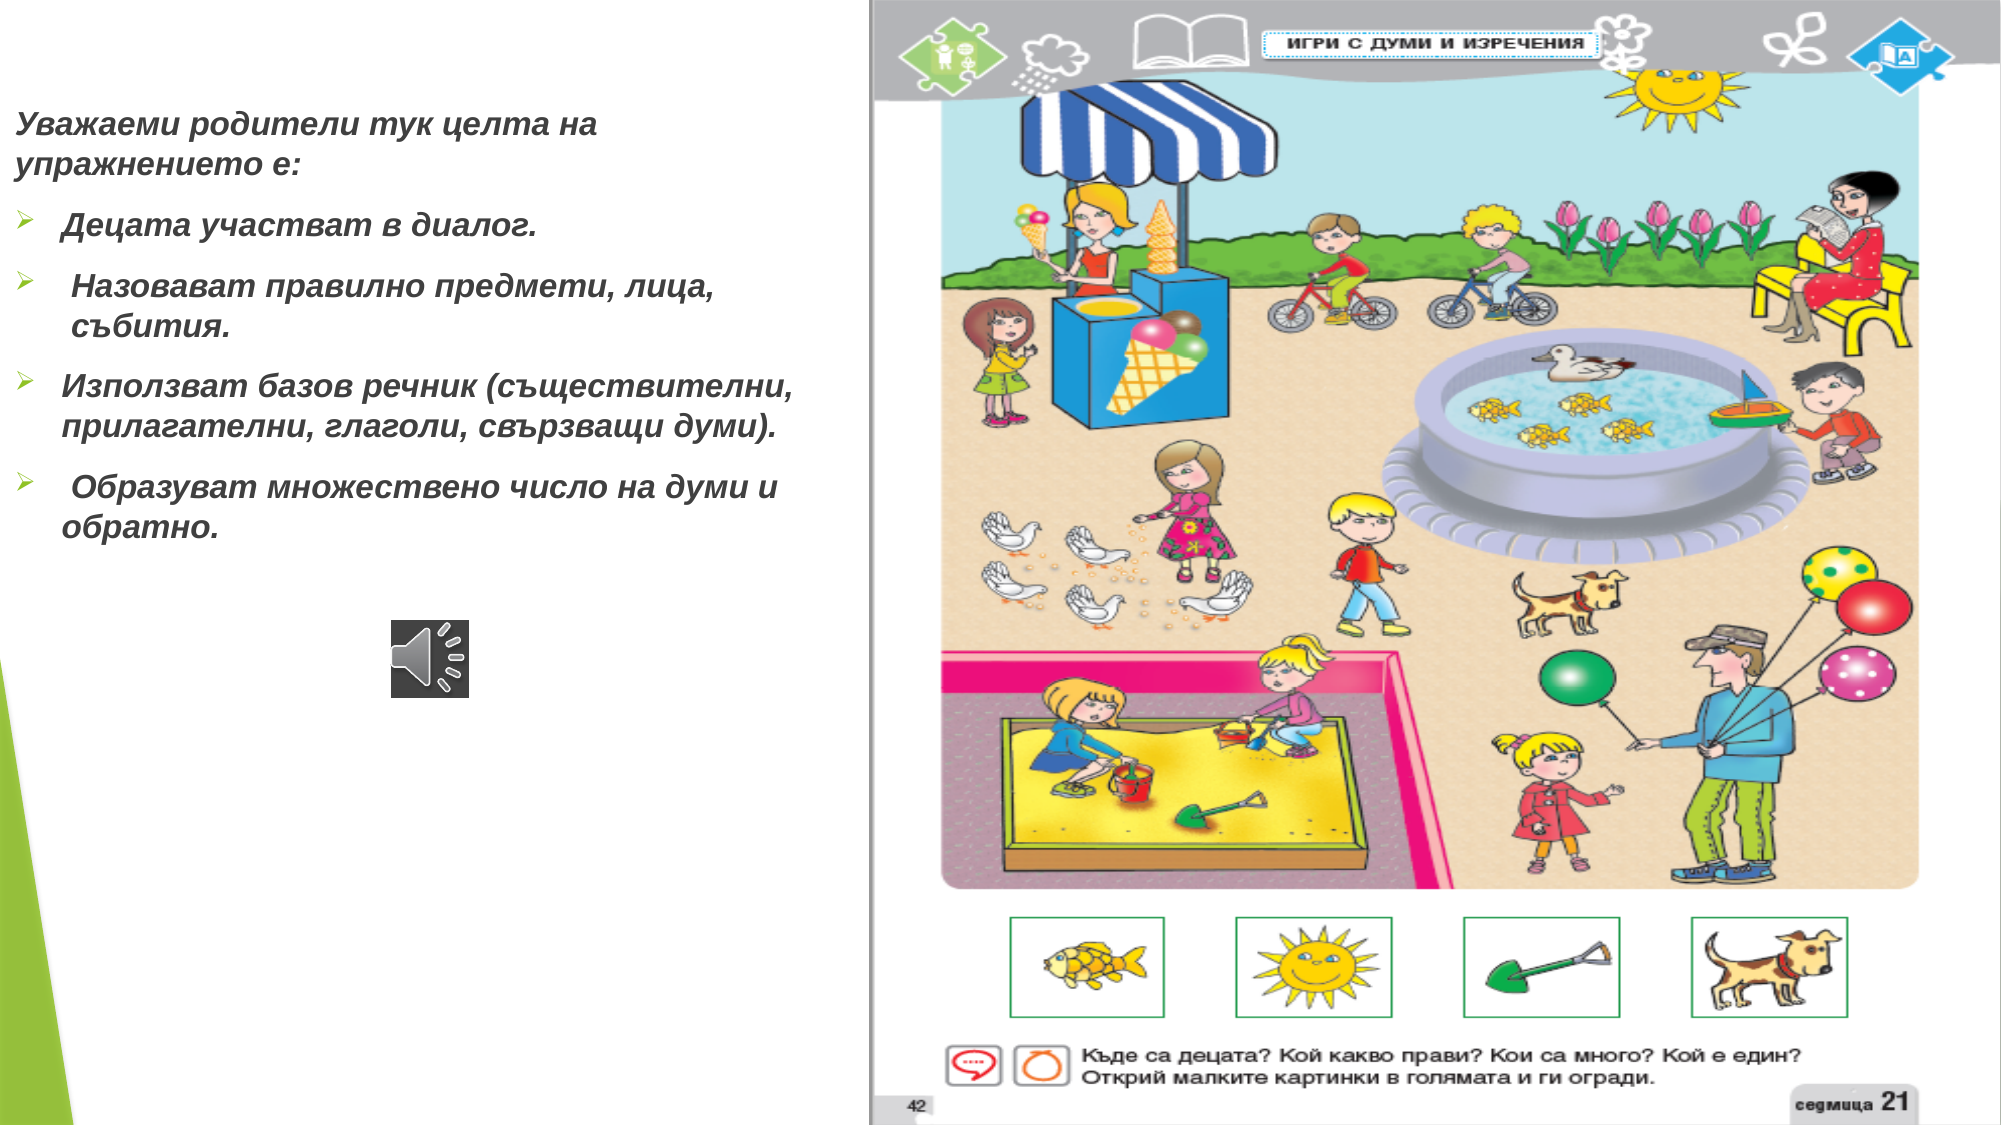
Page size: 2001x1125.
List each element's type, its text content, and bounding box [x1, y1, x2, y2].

picture [389, 618, 471, 700]
text_box Уважаеми родители тук целта на упражнението е: Децата участват в диалог. Назовават правилно предмети, лица, събития. Използват базов речник (съществителни, прилагателни, глаголи, свързващи думи). Образуват множествено число на думи и обратно. [0, 95, 860, 614]
picture [869, 0, 2000, 1125]
